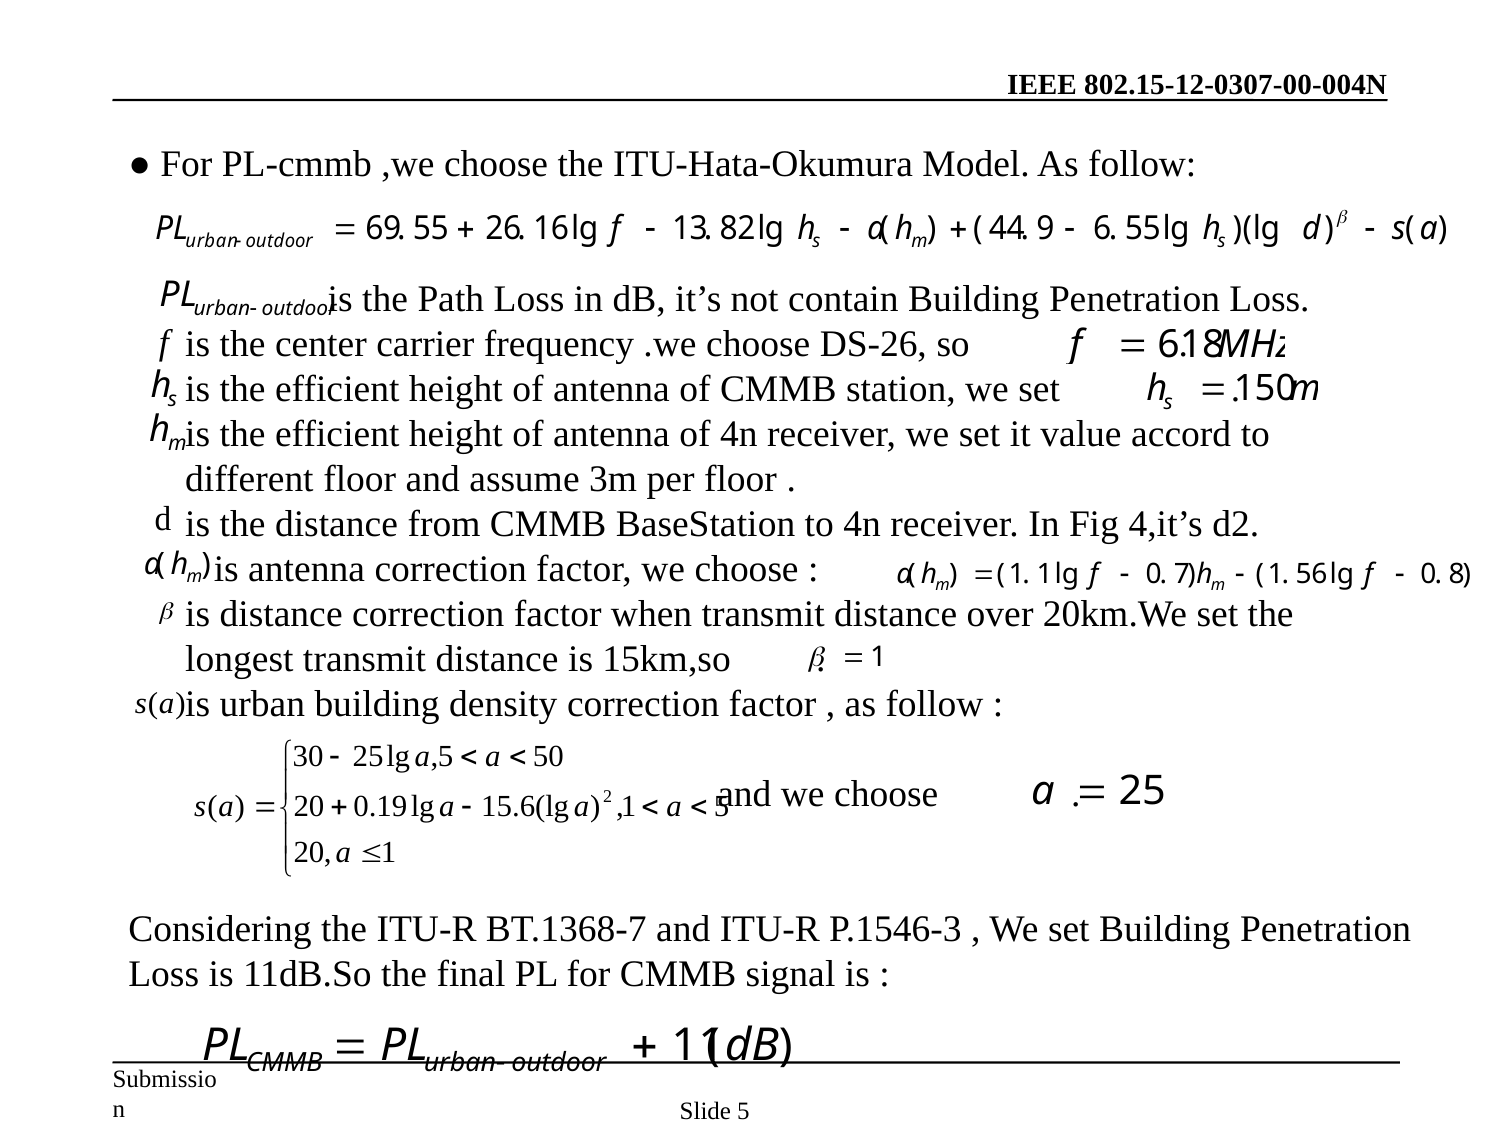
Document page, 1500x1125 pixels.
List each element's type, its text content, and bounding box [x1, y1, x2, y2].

slide_number Slide 5 [679, 1094, 751, 1125]
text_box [144, 401, 188, 457]
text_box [196, 1010, 804, 1080]
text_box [1141, 360, 1318, 416]
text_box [146, 357, 190, 401]
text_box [150, 200, 1454, 254]
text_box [154, 596, 180, 630]
text_box ● For PL-cmmb ,we choose the ITU-Hata-Okumura Model. As follow: is the Path Loss in dB, it’s not contain Building Penetration Loss. is the center carrier frequency .we choose DS-26, so . is the efficient height of antenna of CMMB station, we set . is the efficient height of antenna of 4n receiver, we set it value accord to different floor and assume 3m per floor . is the distance from CMMB BaseStation to 4n receiver. In Fig 4,it’s d2. is antenna correction factor, we choose : is distance correction factor when transmit distance over 20km.We set the longest transmit distance is 15km,so . is urban building density correction factor , as follow : and we choose . Considering the ITU-R BT.1368-7 and ITU-R P.1546-3 , We set Building Penetration Loss is 11dB.So the final PL for CMMB signal is : [113, 86, 1454, 1002]
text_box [154, 267, 344, 322]
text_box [1026, 767, 1166, 812]
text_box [893, 552, 1478, 596]
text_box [149, 498, 179, 539]
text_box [188, 734, 735, 883]
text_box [146, 321, 184, 357]
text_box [129, 685, 192, 727]
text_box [802, 640, 888, 680]
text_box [1065, 321, 1285, 364]
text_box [140, 540, 219, 588]
